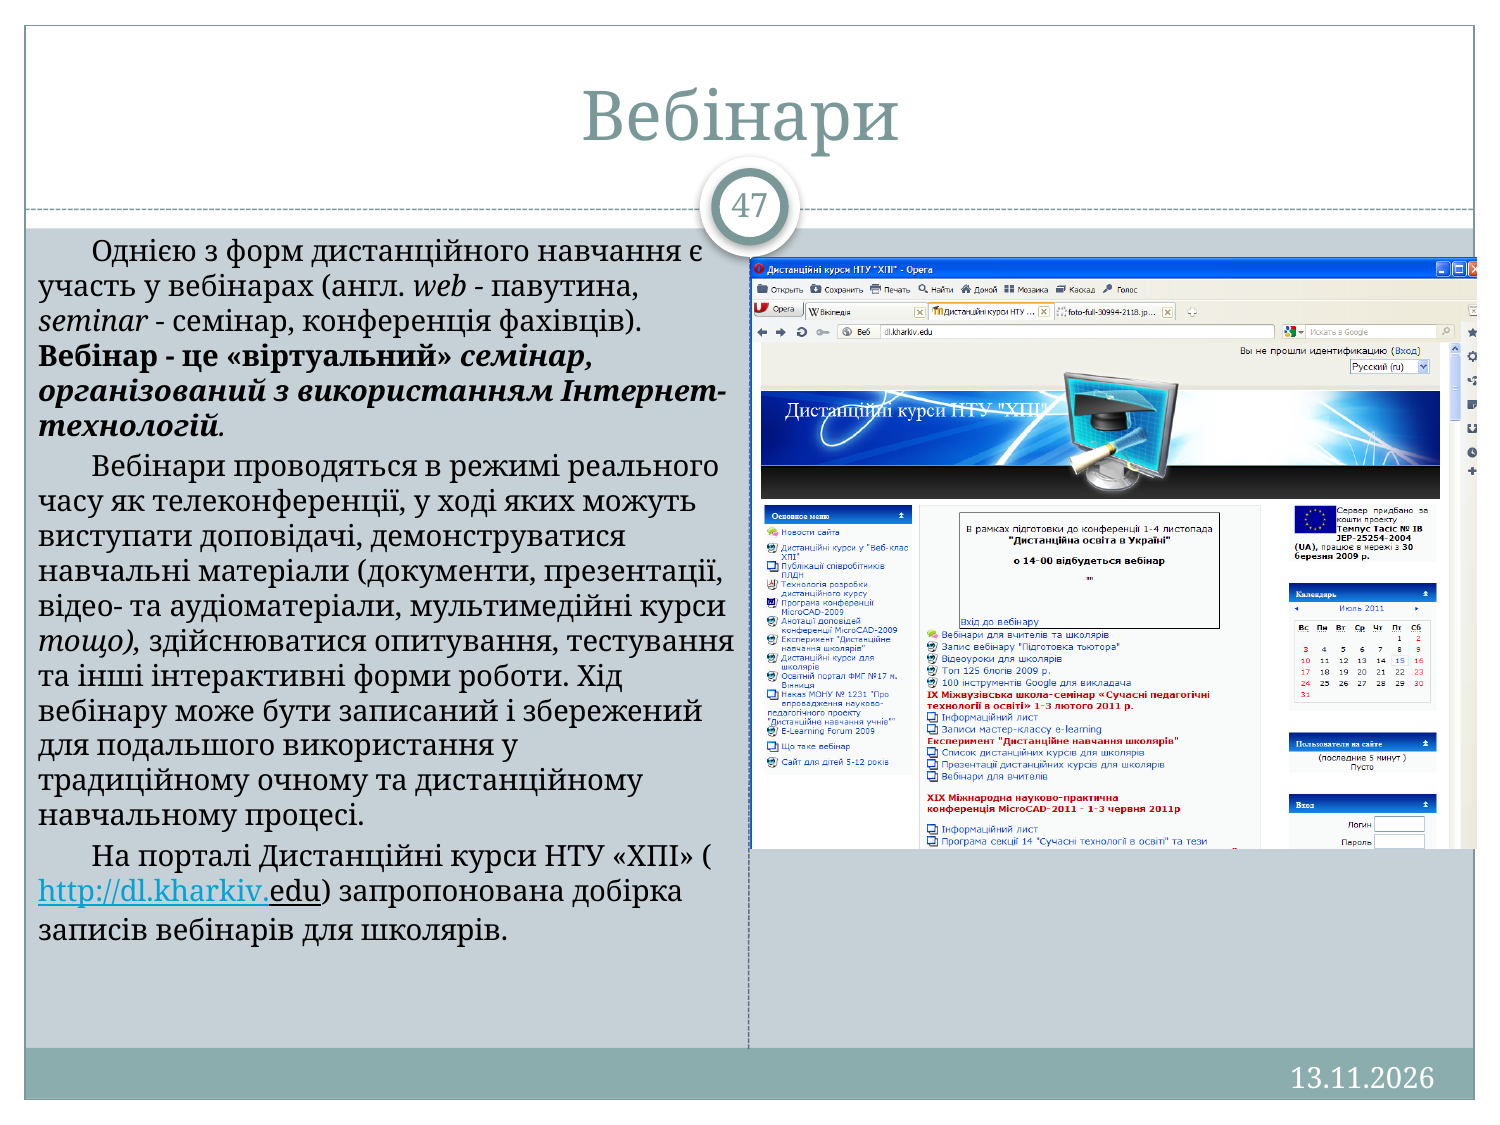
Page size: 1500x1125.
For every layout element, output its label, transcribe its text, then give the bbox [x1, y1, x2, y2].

footer [50, 1051, 638, 1112]
title Вебінари [49, 37, 1450, 162]
list Однією з форм дистанційного навчання є участь у вебінарах (англ. web - павутина, seminar - семінар, конференція фахівців). Вебінар - це «віртуальний» семінар, організований з використанням Інтернет- технологій. Вебінари проводяться в режимі реального часу як телеконференції, у ході яких можуть виступати доповідачі, демонструватися навчальні матеріали (документи, презентації, відео- та аудіоматеріали, мультимедійні курси тощо), здійснюватися опитування, тестування та інші інтерактивні форми роботи. Хід вебінару може бути записаний і збережений для подальшого використання у традиційному очному та дистанційному навчальному процесі. На порталі Дистанційні курси НТУ «ХПІ» (http://dl.kharkiv.edu) запропонована добірка записів вебінарів для школярів. [23, 224, 750, 1043]
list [749, 257, 1477, 849]
slide_number 47 [712, 170, 788, 243]
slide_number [950, 1051, 1450, 1112]
